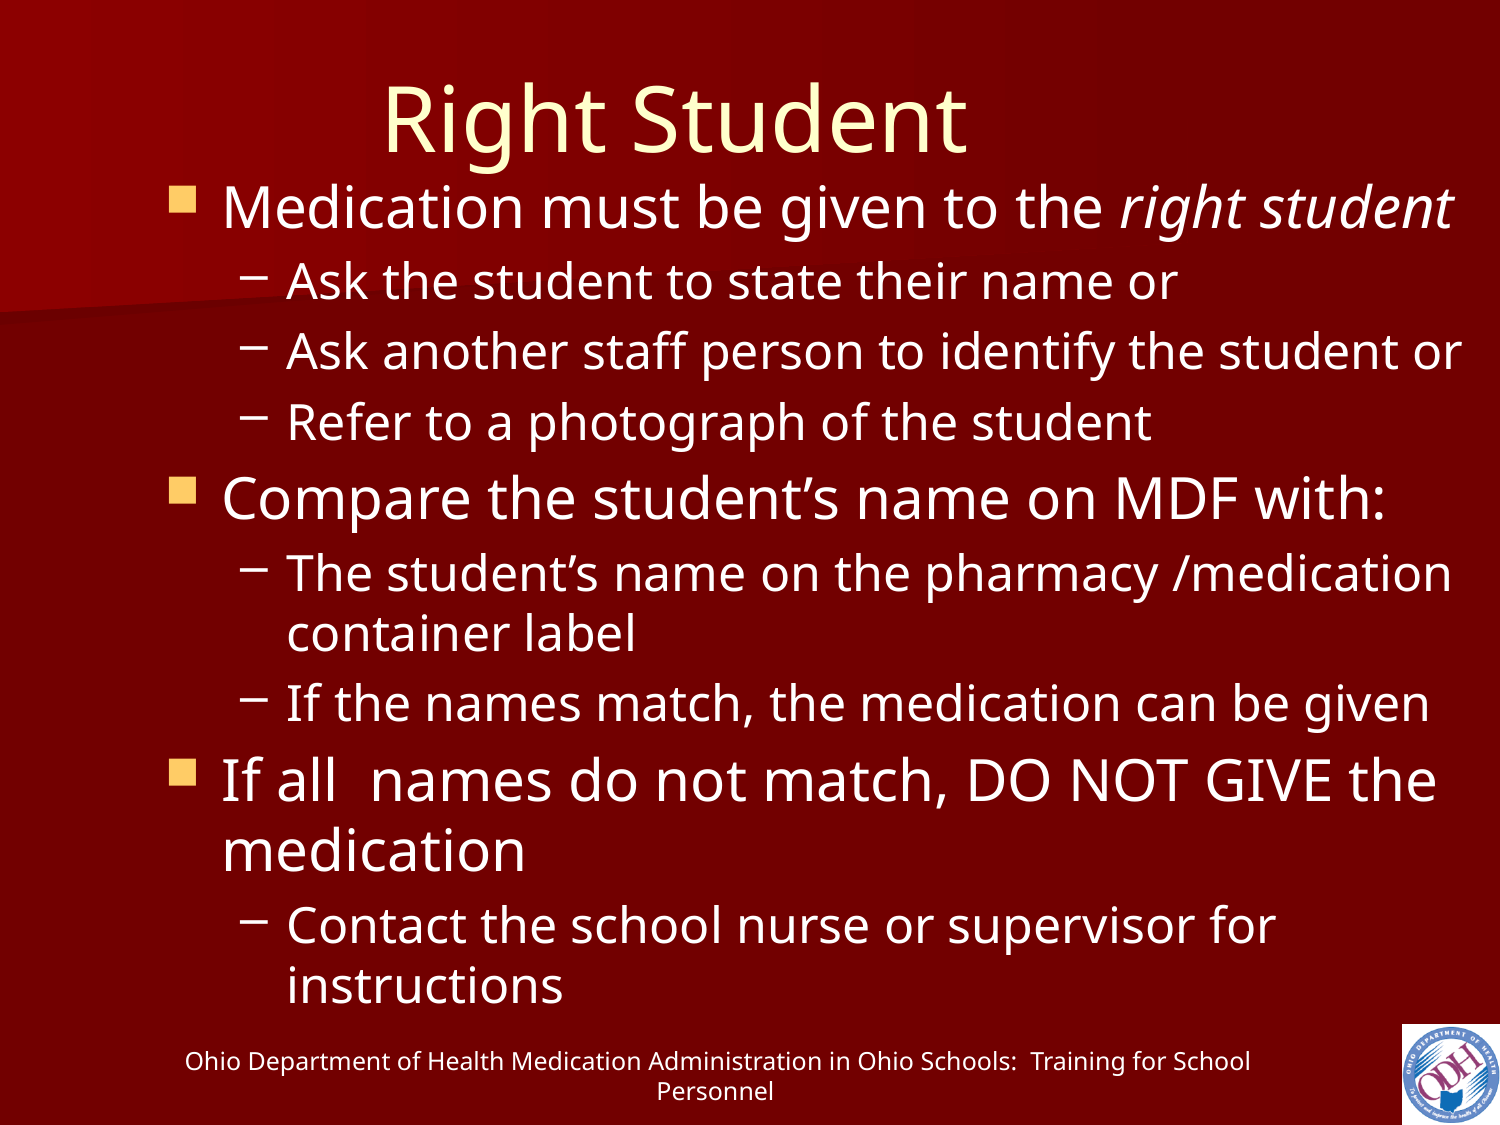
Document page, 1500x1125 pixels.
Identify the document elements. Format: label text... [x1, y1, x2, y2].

title Right Student [0, 45, 1350, 188]
picture [1402, 1024, 1500, 1125]
list Medication must be given to the right student Ask the student to state their name or Ask another staff person to identify the student or Refer to a photograph of the student Compare the student’s name on MDF with: The student’s name on the pharmacy /medication container label If the names match, the medication can be given If all names do not match, DO NOT GIVE the medication Contact the school nurse or supervisor for instructions [150, 162, 1500, 975]
footer Ohio Department of Health Medication Administration in Ohio Schools: Training for School Personnel [125, 1025, 1313, 1125]
